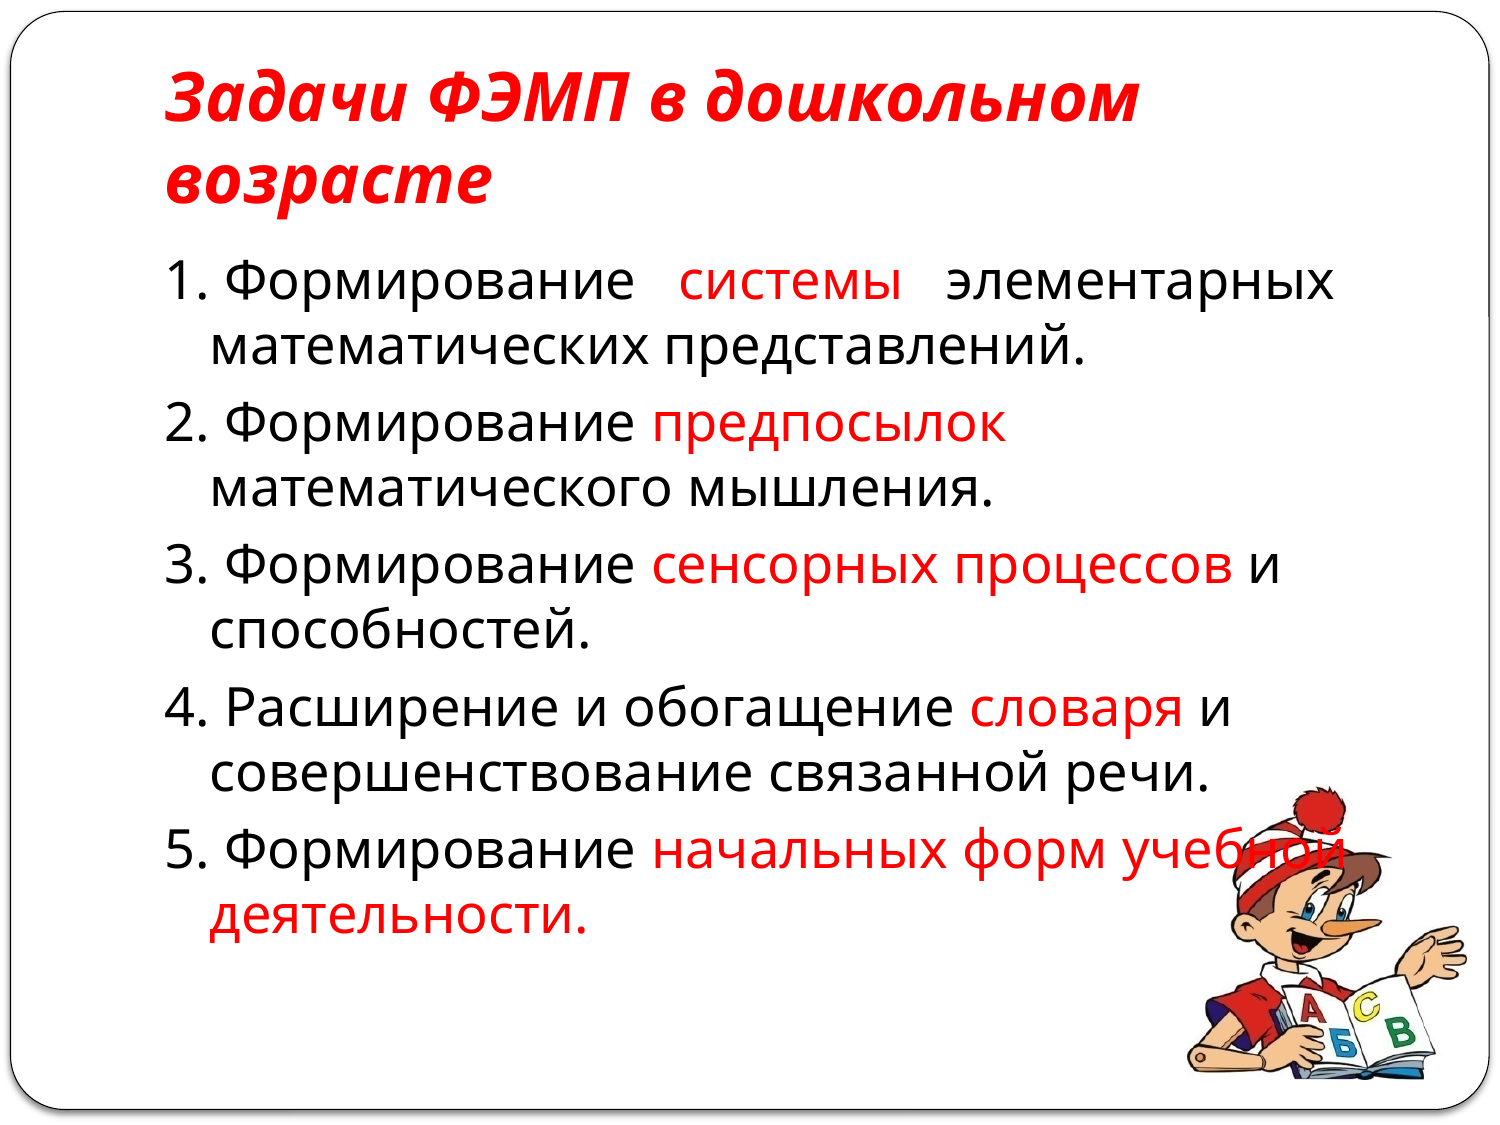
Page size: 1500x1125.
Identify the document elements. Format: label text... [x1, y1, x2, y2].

list 1. Формирование системы элементарных математических представлений. 2. Формирование предпосылок математического мышления. 3. Формирование сенсорных процессов и способностей. 4. Расширение и обогащение словаря и совершенствование связанной речи. 5. Формирование начальных форм учебной деятельности. [150, 237, 1425, 988]
picture [1186, 786, 1468, 1080]
title Задачи ФЭМП в дошкольном возрасте [150, 45, 1425, 233]
